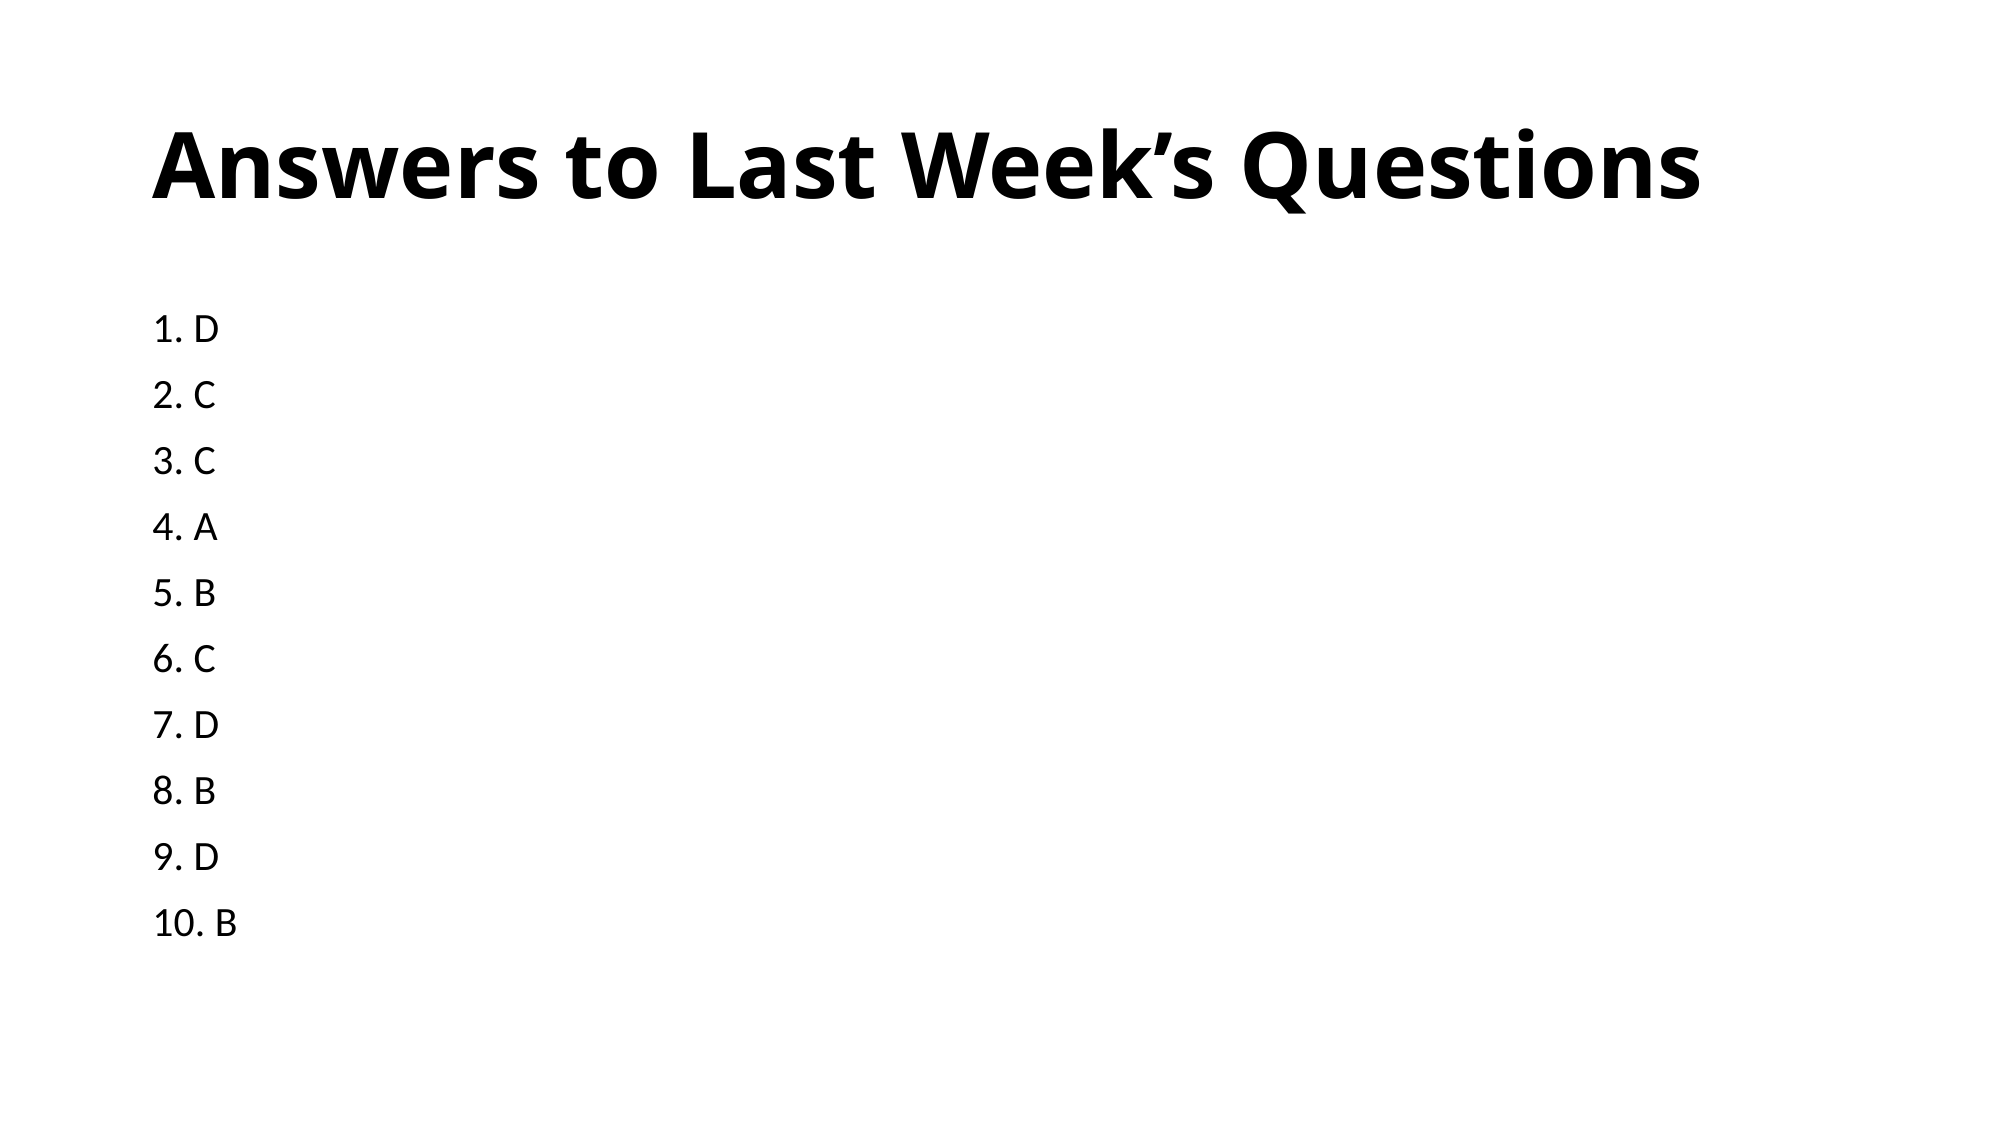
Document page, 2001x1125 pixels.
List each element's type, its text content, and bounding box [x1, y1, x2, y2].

list 1. D 2. C 3. C 4. A 5. B 6. C 7. D 8. B 9. D 10. B [137, 299, 761, 1014]
title Answers to Last Week’s Questions [137, 59, 1863, 278]
